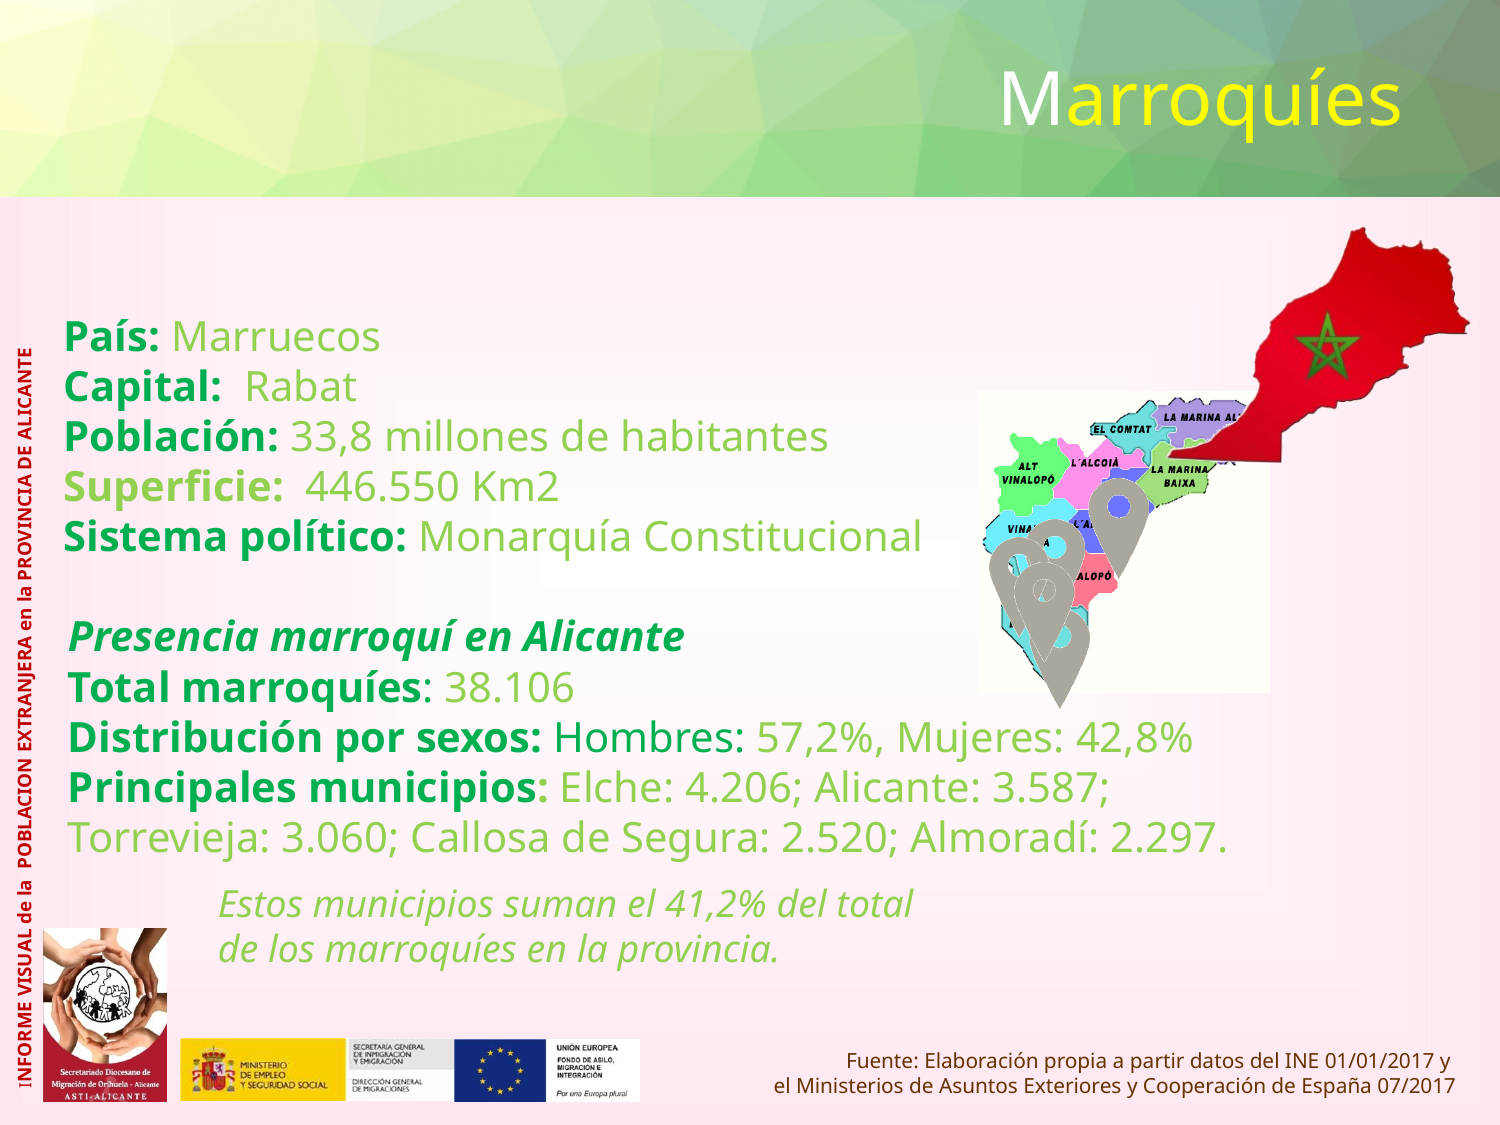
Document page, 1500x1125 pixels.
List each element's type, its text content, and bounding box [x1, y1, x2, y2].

text_box Fuente: Elaboración propia a partir datos del INE 01/01/2017 y el Ministerios de Asuntos Exteriores y Cooperación de España 07/2017 [643, 1040, 1471, 1105]
picture [43, 927, 167, 1103]
picture [969, 478, 1169, 709]
picture [0, 0, 1500, 197]
text_box Presencia marroquí en Alicante Total marroquíes: 38.106 Distribución por sexos: Hombres: 57,2%, Mujeres: 42,8% Principales municipios: Elche: 4.206; Alicante: 3.587; Torrevieja: 3.060; Callosa de Segura: 2.520; Almoradí: 2.297. Estos municipios suman el 41,2% del total de los marroquíes en la provincia. [53, 597, 1310, 978]
picture [180, 1038, 640, 1103]
picture [1163, 220, 1477, 469]
text_box INFORME VISUAL de la POBLACION EXTRANJERA en la PROVINCIA DE ALICANTE [5, 307, 43, 1125]
text_box País: Marruecos Capital: Rabat Población: 33,8 millones de habitantes Superficie: 446.550 Km2 Sistema político: Monarquía Constitucional [48, 302, 1142, 568]
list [978, 391, 1270, 693]
